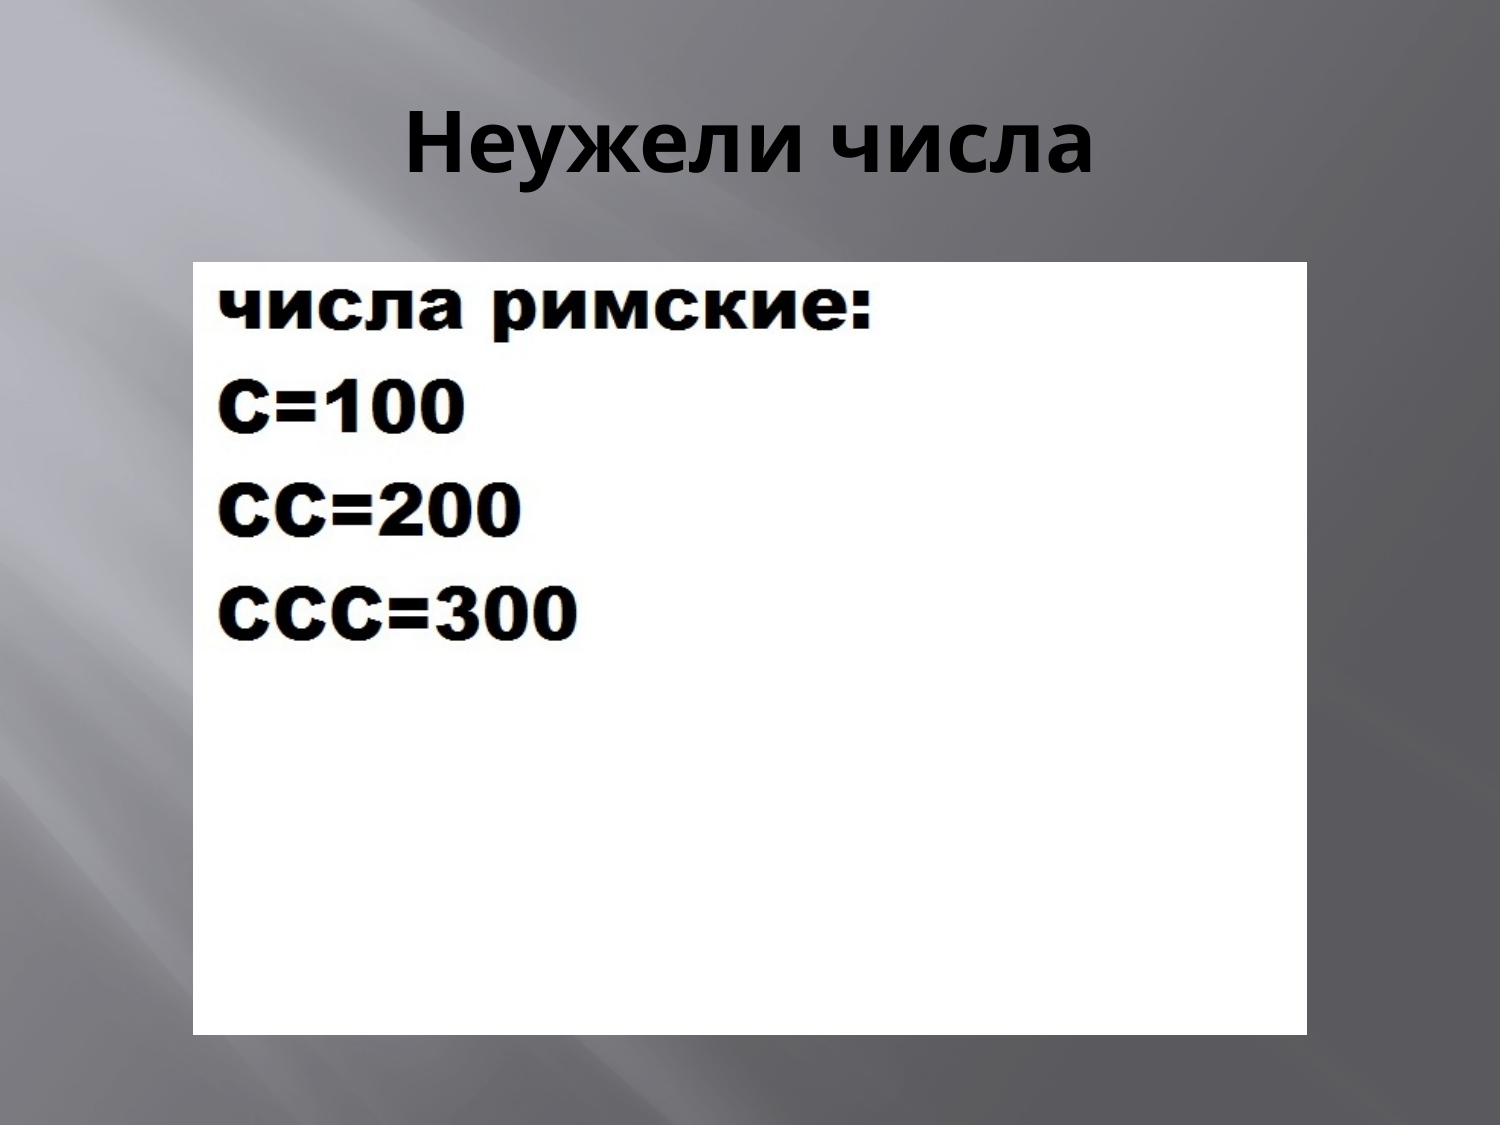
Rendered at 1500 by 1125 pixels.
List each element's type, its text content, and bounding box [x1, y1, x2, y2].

title Неужели числа [75, 45, 1425, 233]
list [193, 262, 1307, 1036]
